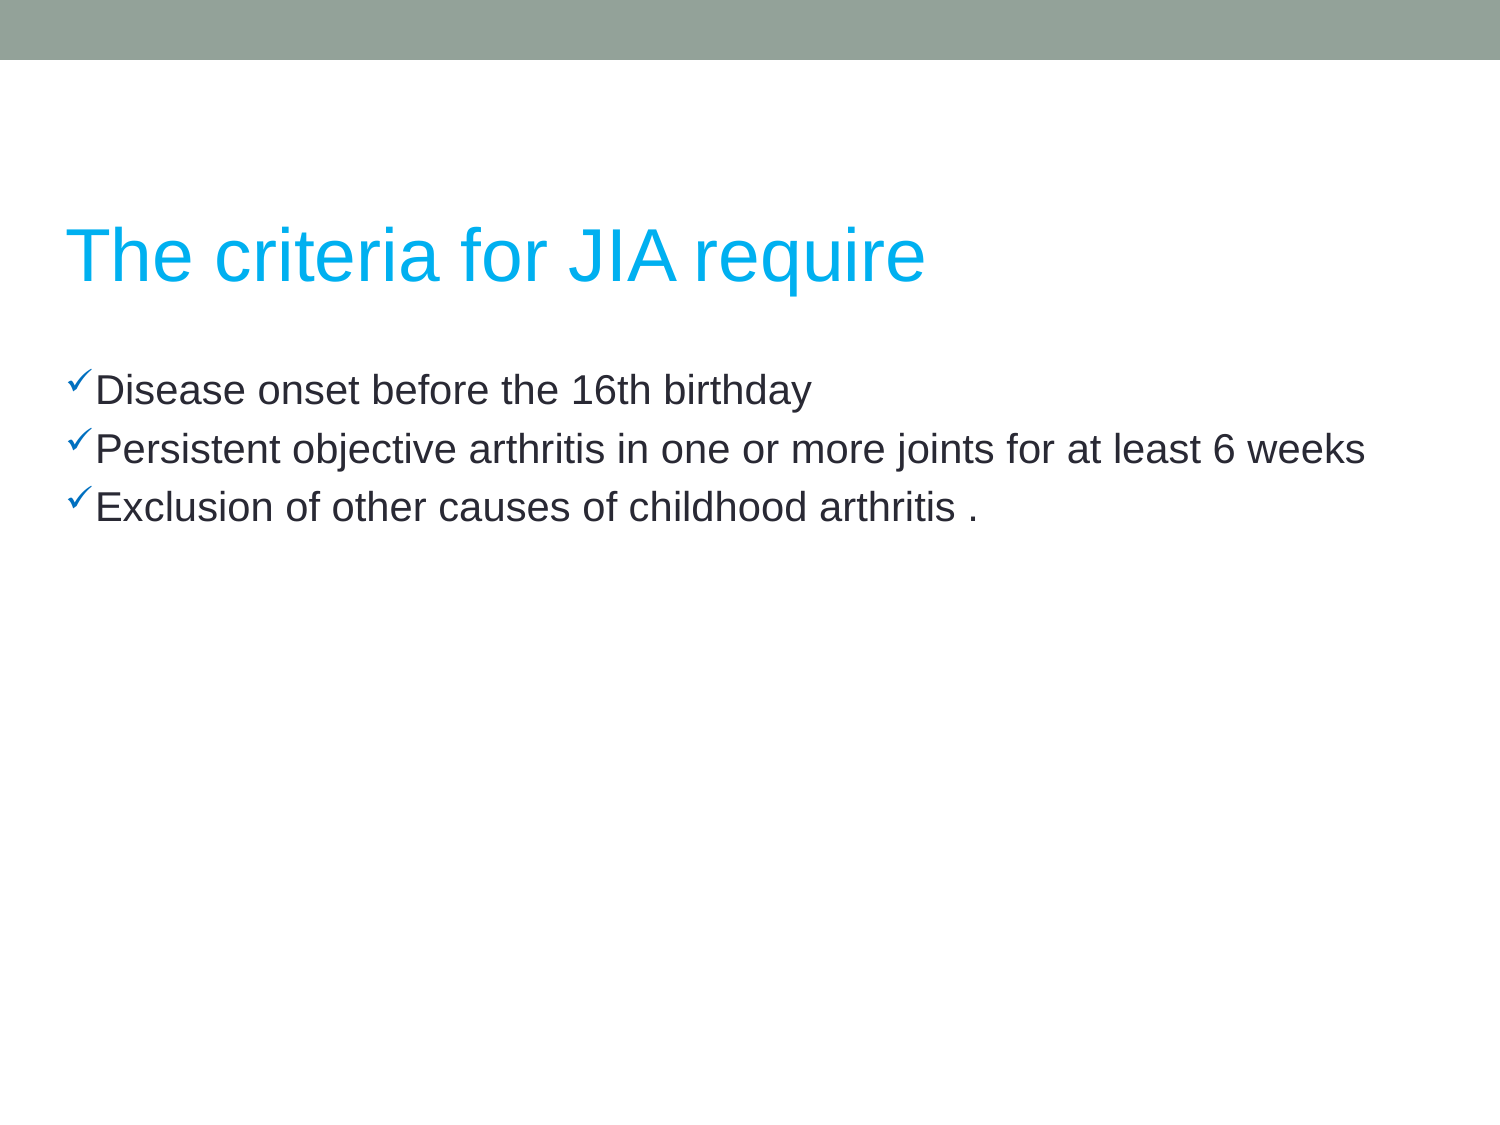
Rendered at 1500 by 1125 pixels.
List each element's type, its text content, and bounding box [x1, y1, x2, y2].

list The criteria for JIA require Disease onset before the 16th birthday Persistent objective arthritis in one or more joints for at least 6 weeks Exclusion of other causes of childhood arthritis . [50, 199, 1475, 1067]
